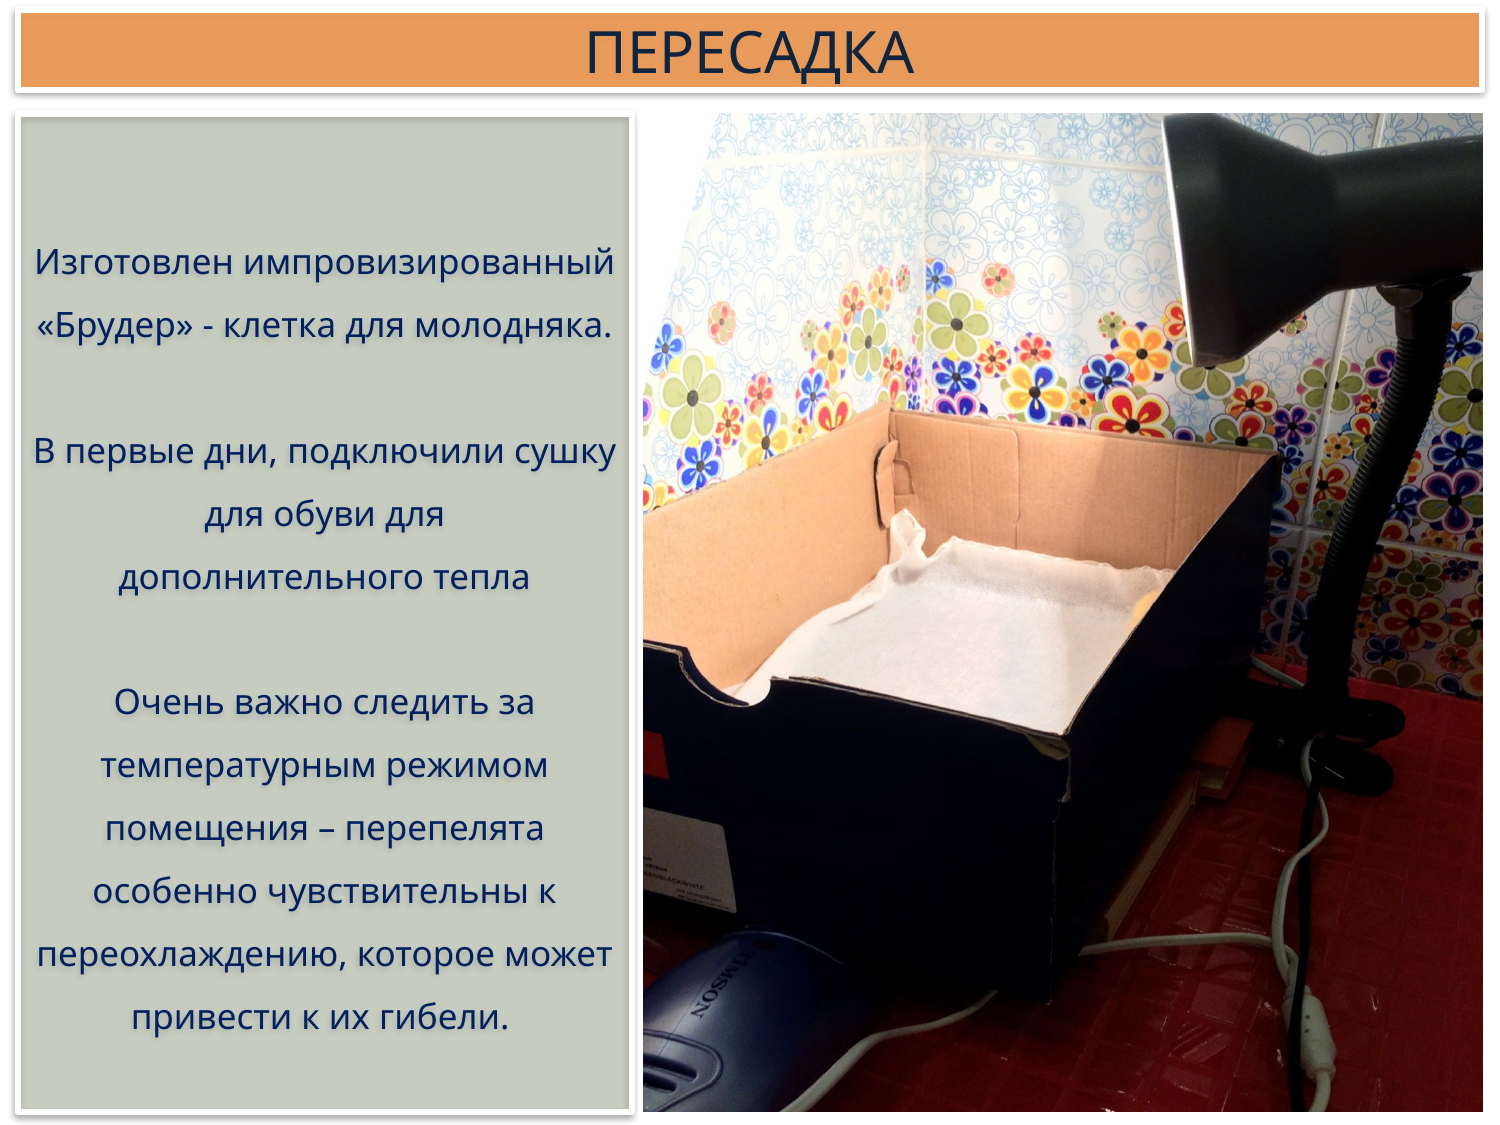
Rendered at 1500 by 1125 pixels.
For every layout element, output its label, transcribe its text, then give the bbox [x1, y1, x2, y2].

picture [643, 113, 1483, 1113]
title ПЕРЕСАДКА [15, 6, 1485, 93]
list Изготовлен импровизированный «Брудер» - клетка для молодняка. В первые дни, подключили сушку для обуви для дополнительного тепла Очень важно следить за температурным режимом помещения – перепелята особенно чувствительны к переохлаждению, которое может привести к их гибели. [15, 110, 635, 1115]
